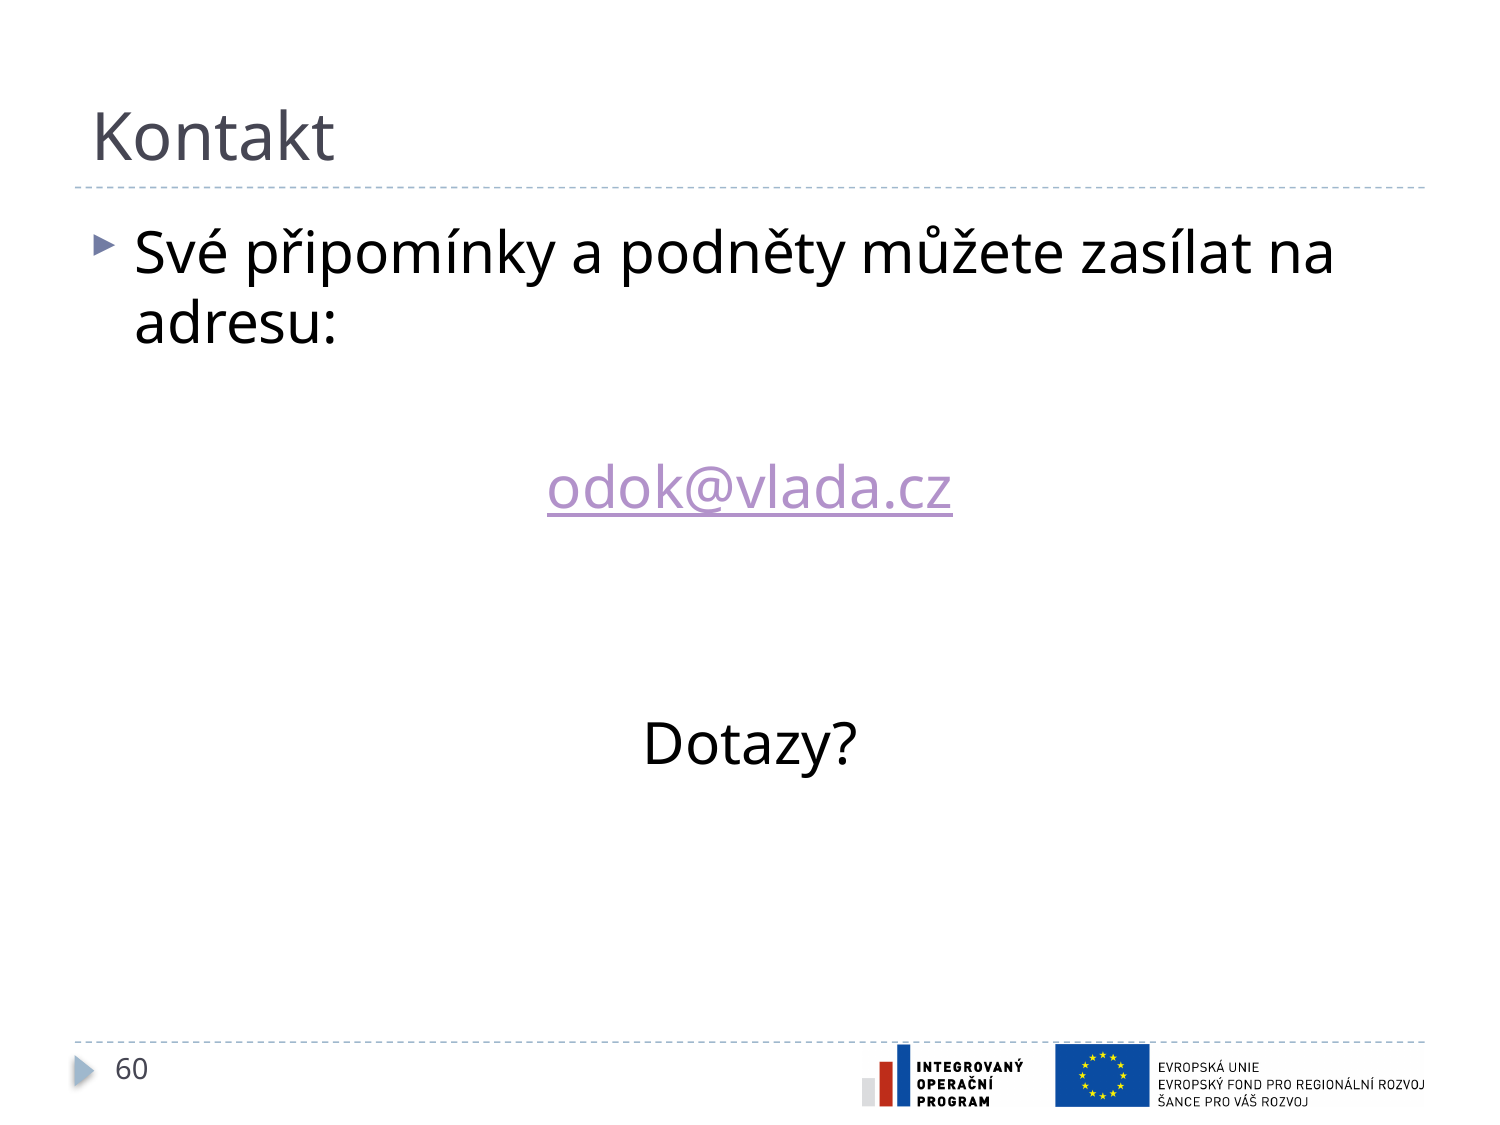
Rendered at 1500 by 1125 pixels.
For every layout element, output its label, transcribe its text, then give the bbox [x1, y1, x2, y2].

title Kontakt [76, 19, 1427, 182]
list Své připomínky a podněty můžete zasílat na adresu: odok@vlada.cz Dotazy? [75, 208, 1425, 1035]
slide_number 60 [100, 1042, 426, 1103]
picture [862, 1044, 1424, 1108]
